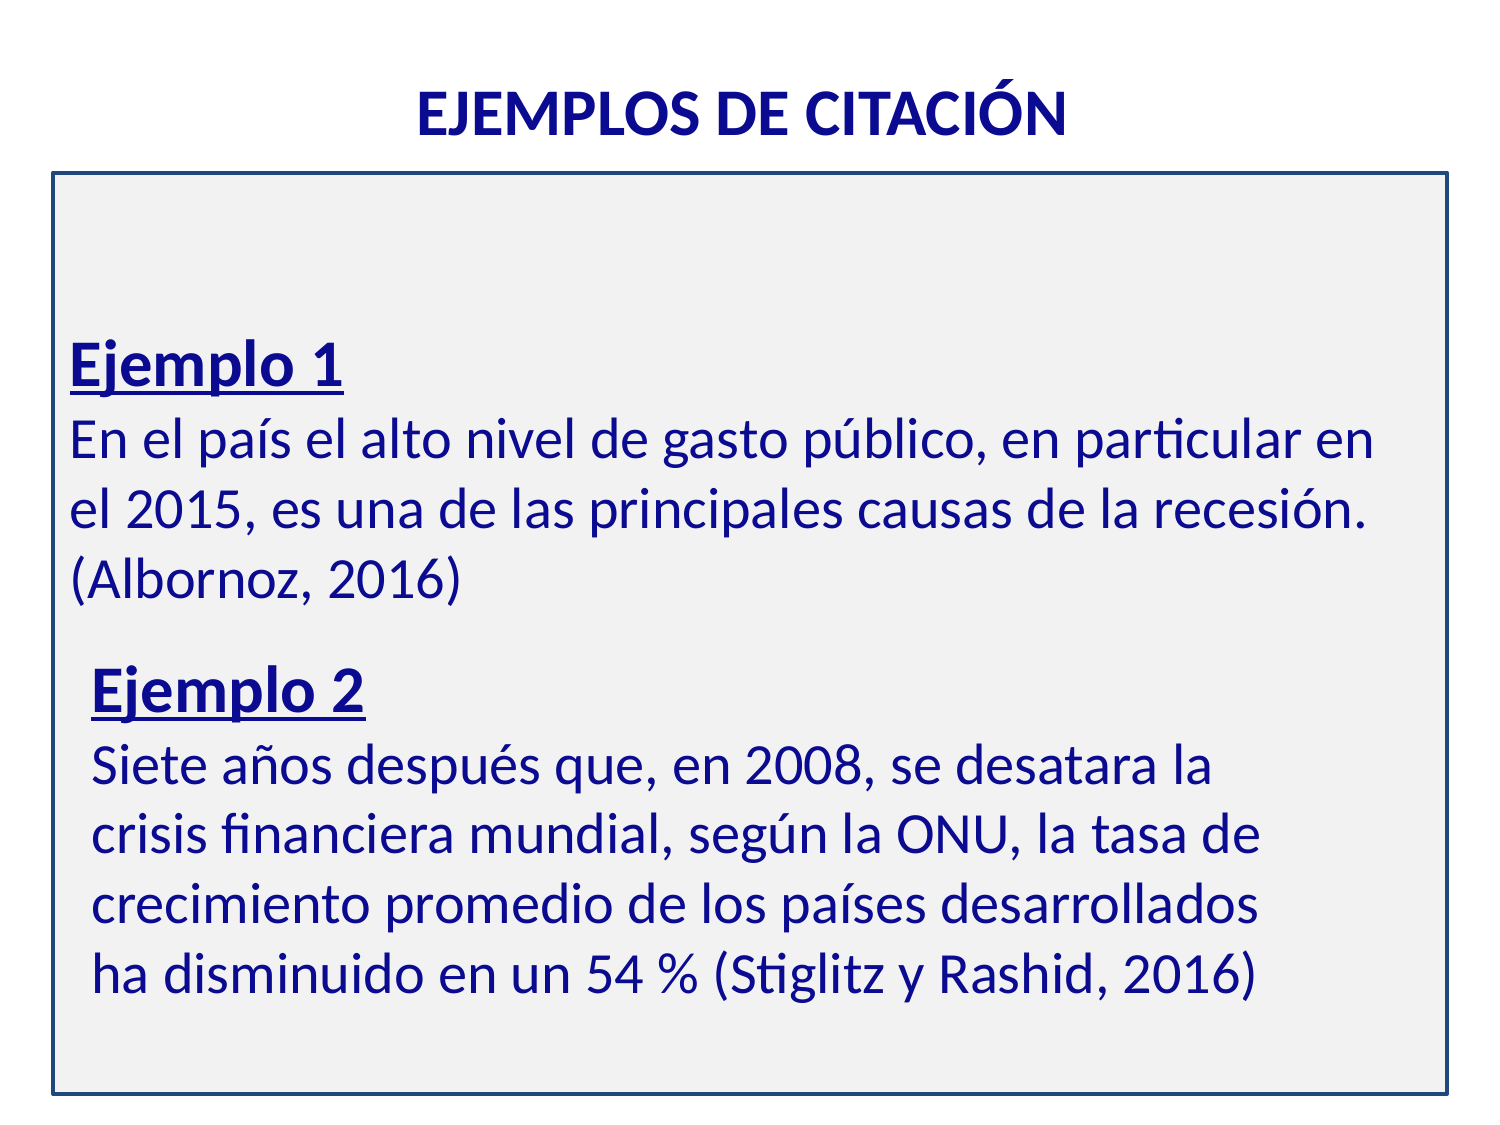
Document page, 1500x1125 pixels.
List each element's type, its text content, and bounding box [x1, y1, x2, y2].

text_box [51, 171, 1449, 1096]
text_box Ejemplo 1 En el país el alto nivel de gasto público, en particular en el 2015, es una de las principales causas de la recesión. (Albornoz, 2016) [53, 172, 1447, 618]
text_box Ejemplo 2 Siete años después que, en 2008, se desatara la crisis financiera mundial, según la ONU, la tasa de crecimiento promedio de los países desarrollados ha disminuido en un 54 % (Stiglitz y Rashid, 2016) [76, 638, 1329, 1013]
title EJEMPLOS DE CITACIÓN [75, 45, 1425, 171]
